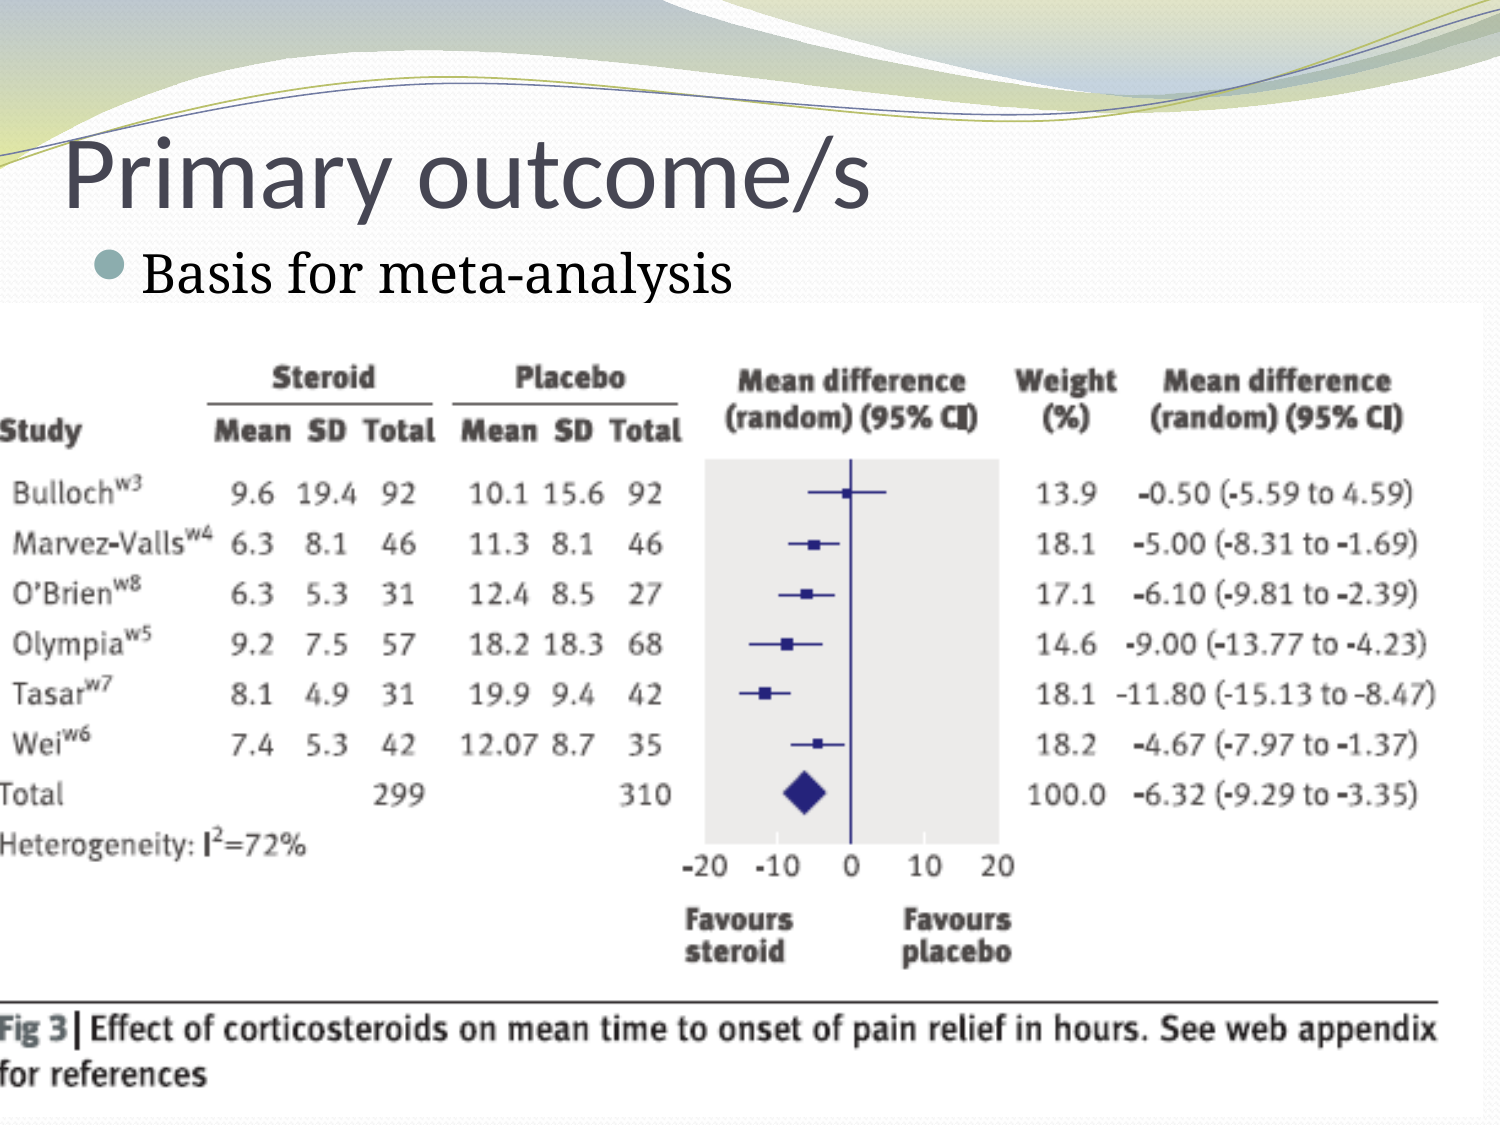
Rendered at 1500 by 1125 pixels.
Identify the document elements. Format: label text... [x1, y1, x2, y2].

title Primary outcome/s [62, 89, 1413, 230]
picture [0, 302, 1483, 1117]
list Basis for meta-analysis [74, 231, 1426, 302]
